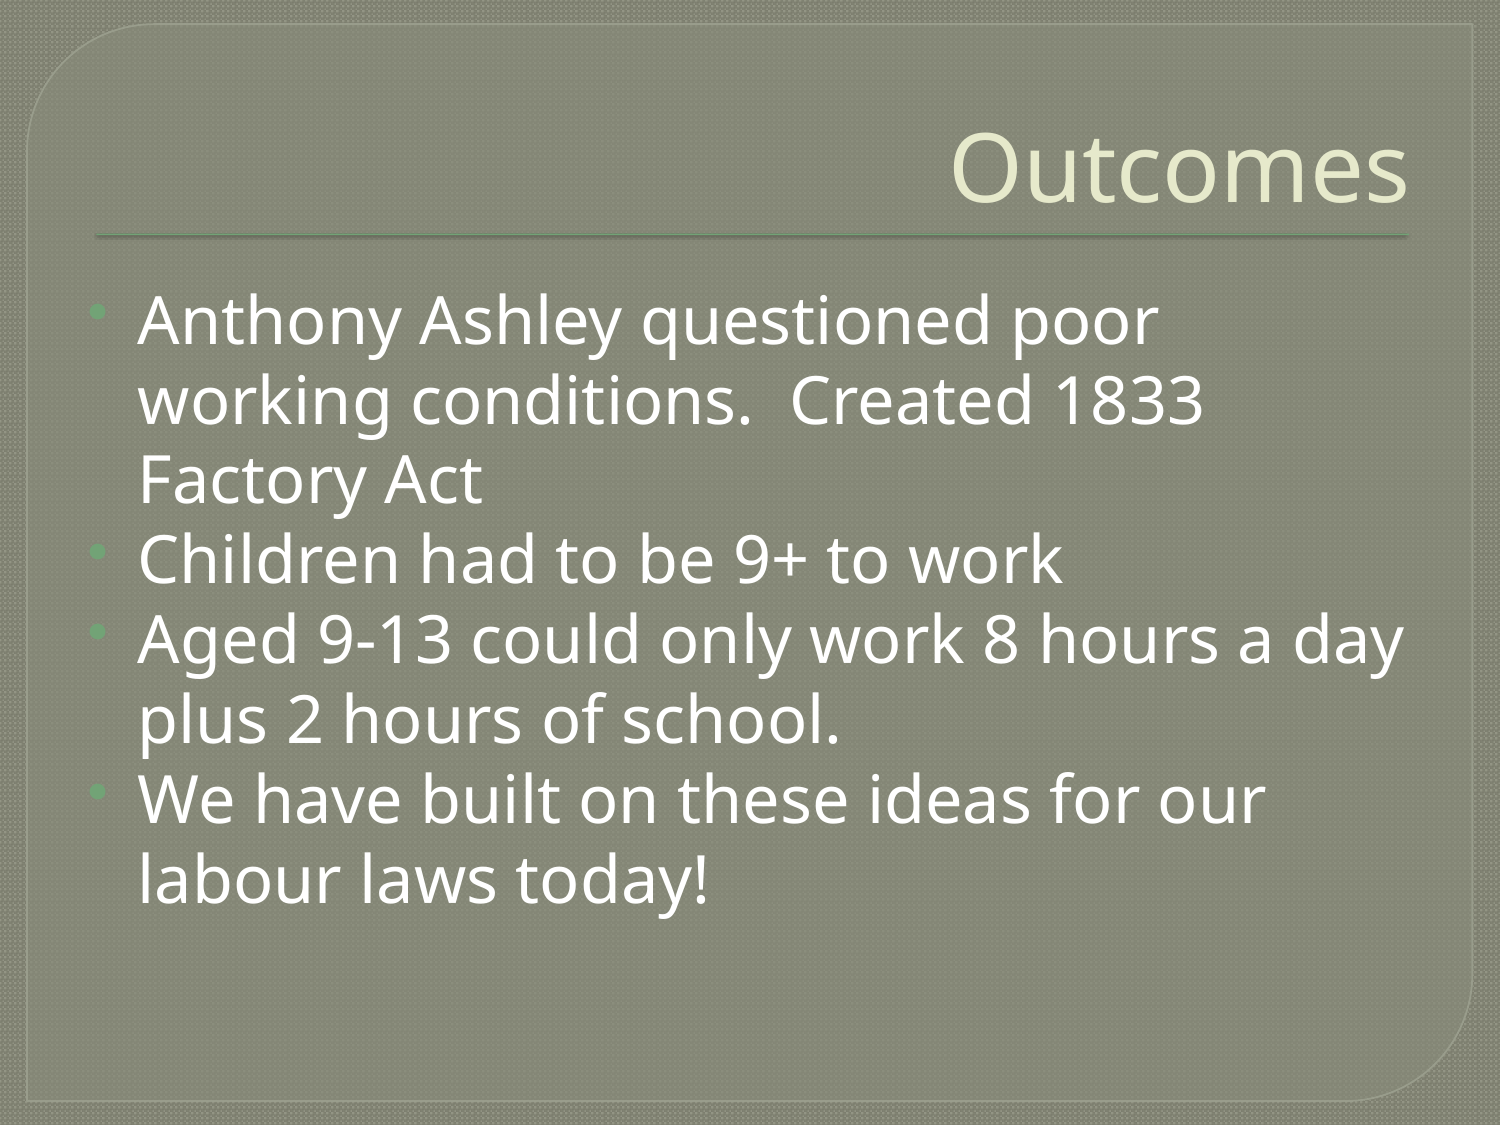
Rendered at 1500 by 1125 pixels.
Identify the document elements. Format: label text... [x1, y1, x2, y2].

list Anthony Ashley questioned poor working conditions. Created 1833 Factory Act Children had to be 9+ to work Aged 9-13 could only work 8 hours a day plus 2 hours of school. We have built on these ideas for our labour laws today! [75, 270, 1425, 1013]
title Outcomes [75, 41, 1425, 230]
